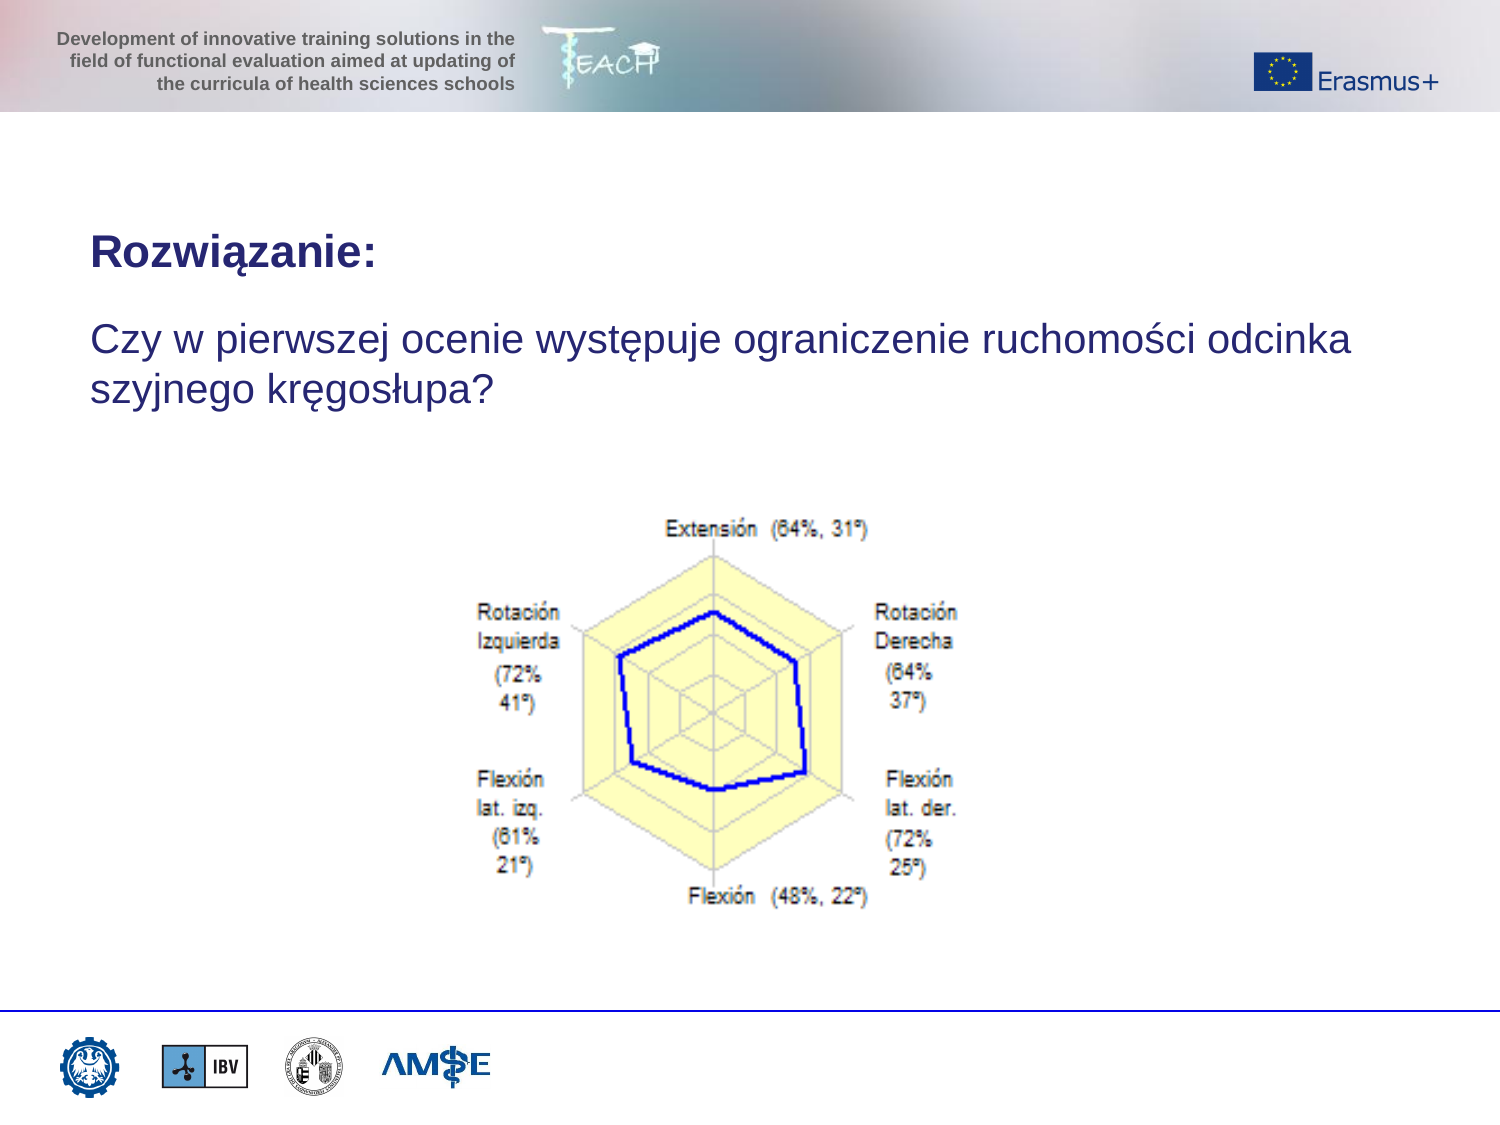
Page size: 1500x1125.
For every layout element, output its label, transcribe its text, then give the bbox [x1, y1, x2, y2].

picture [379, 1044, 491, 1089]
picture [53, 1035, 126, 1099]
picture [284, 1036, 344, 1097]
picture [466, 499, 959, 912]
picture [161, 1044, 249, 1089]
picture [0, 0, 1500, 112]
list Rozwiązanie: Czy w pierwszej ocenie występuje ograniczenie ruchomości odcinka szyjnego kręgosłupa? [75, 314, 1425, 420]
